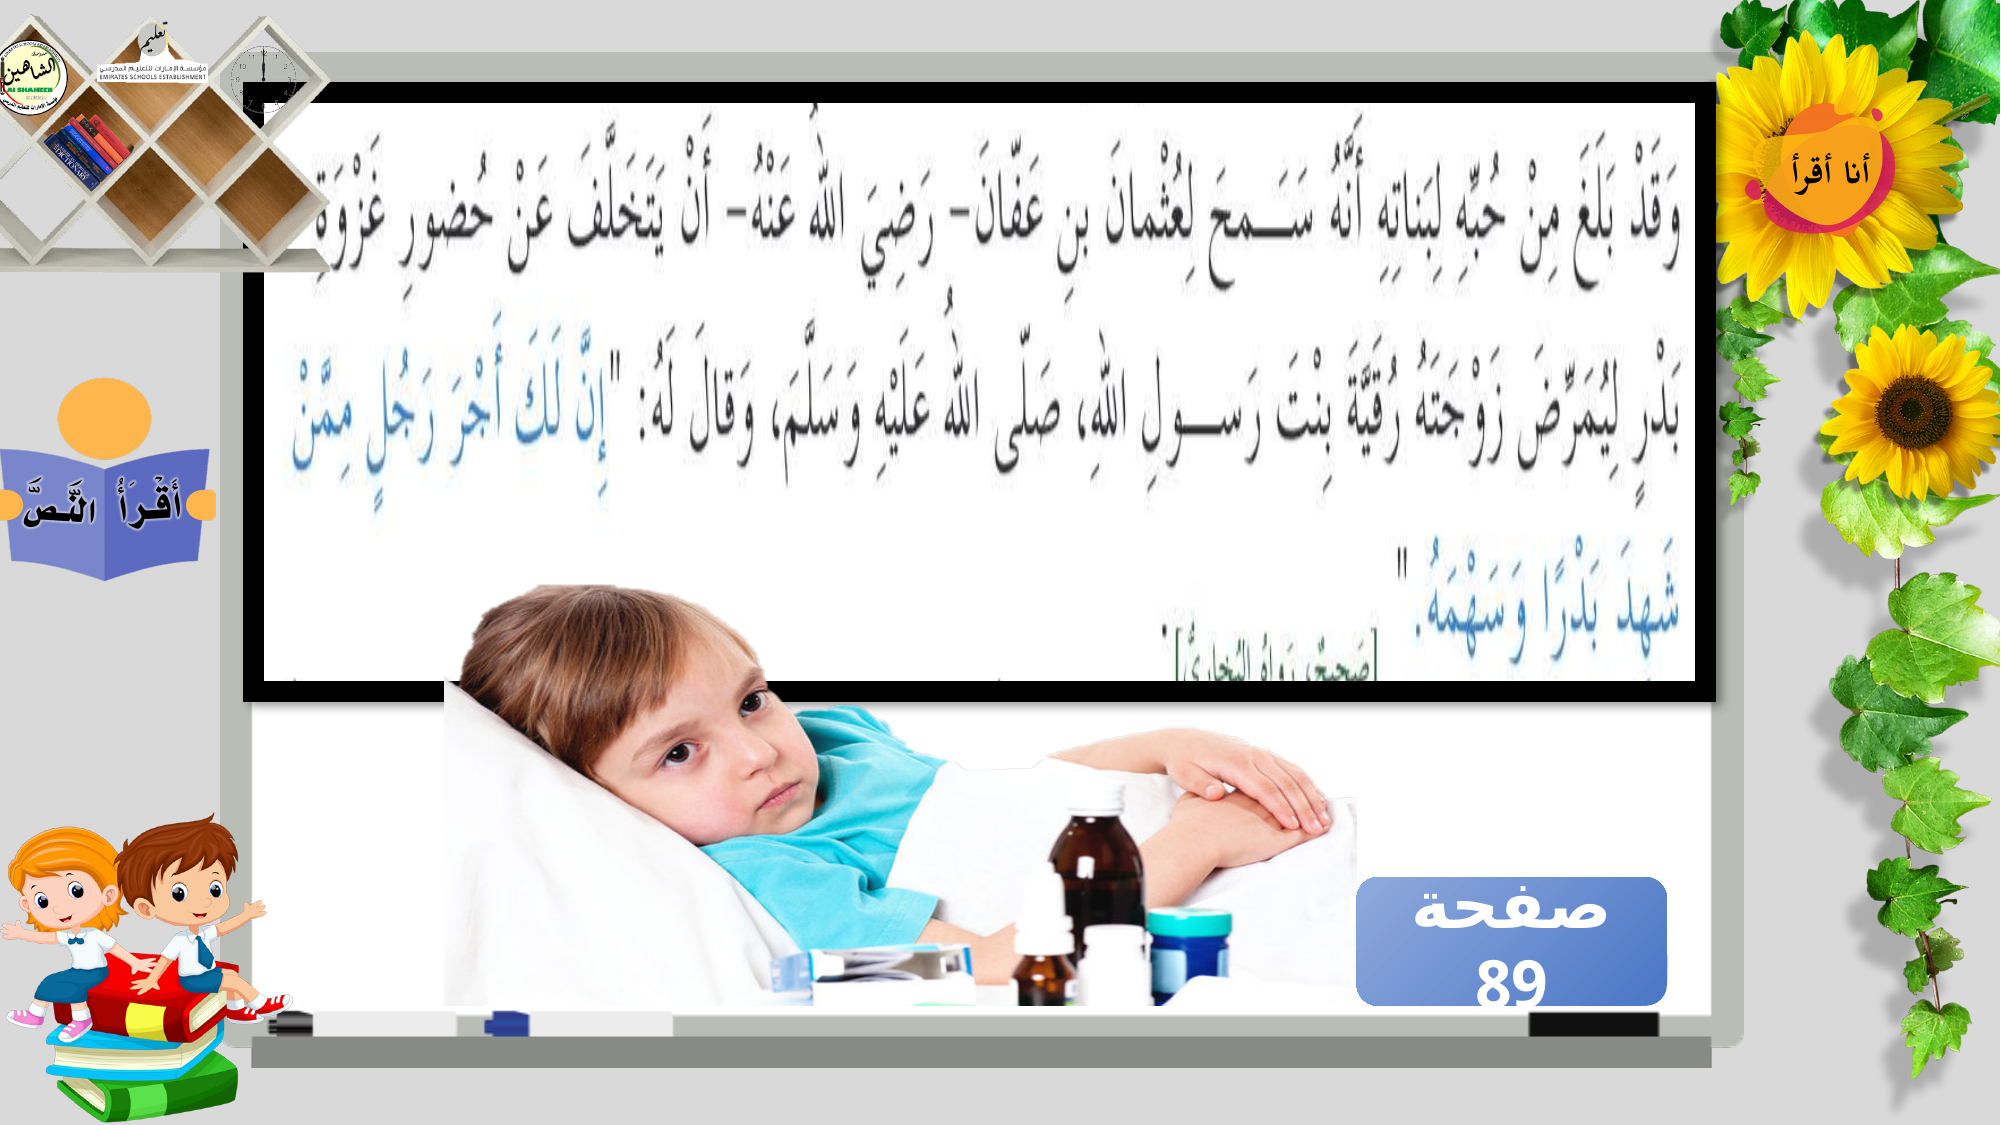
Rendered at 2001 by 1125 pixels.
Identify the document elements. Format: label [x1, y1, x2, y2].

picture [0, 0, 2000, 1124]
text_box [0, 0, 370, 287]
